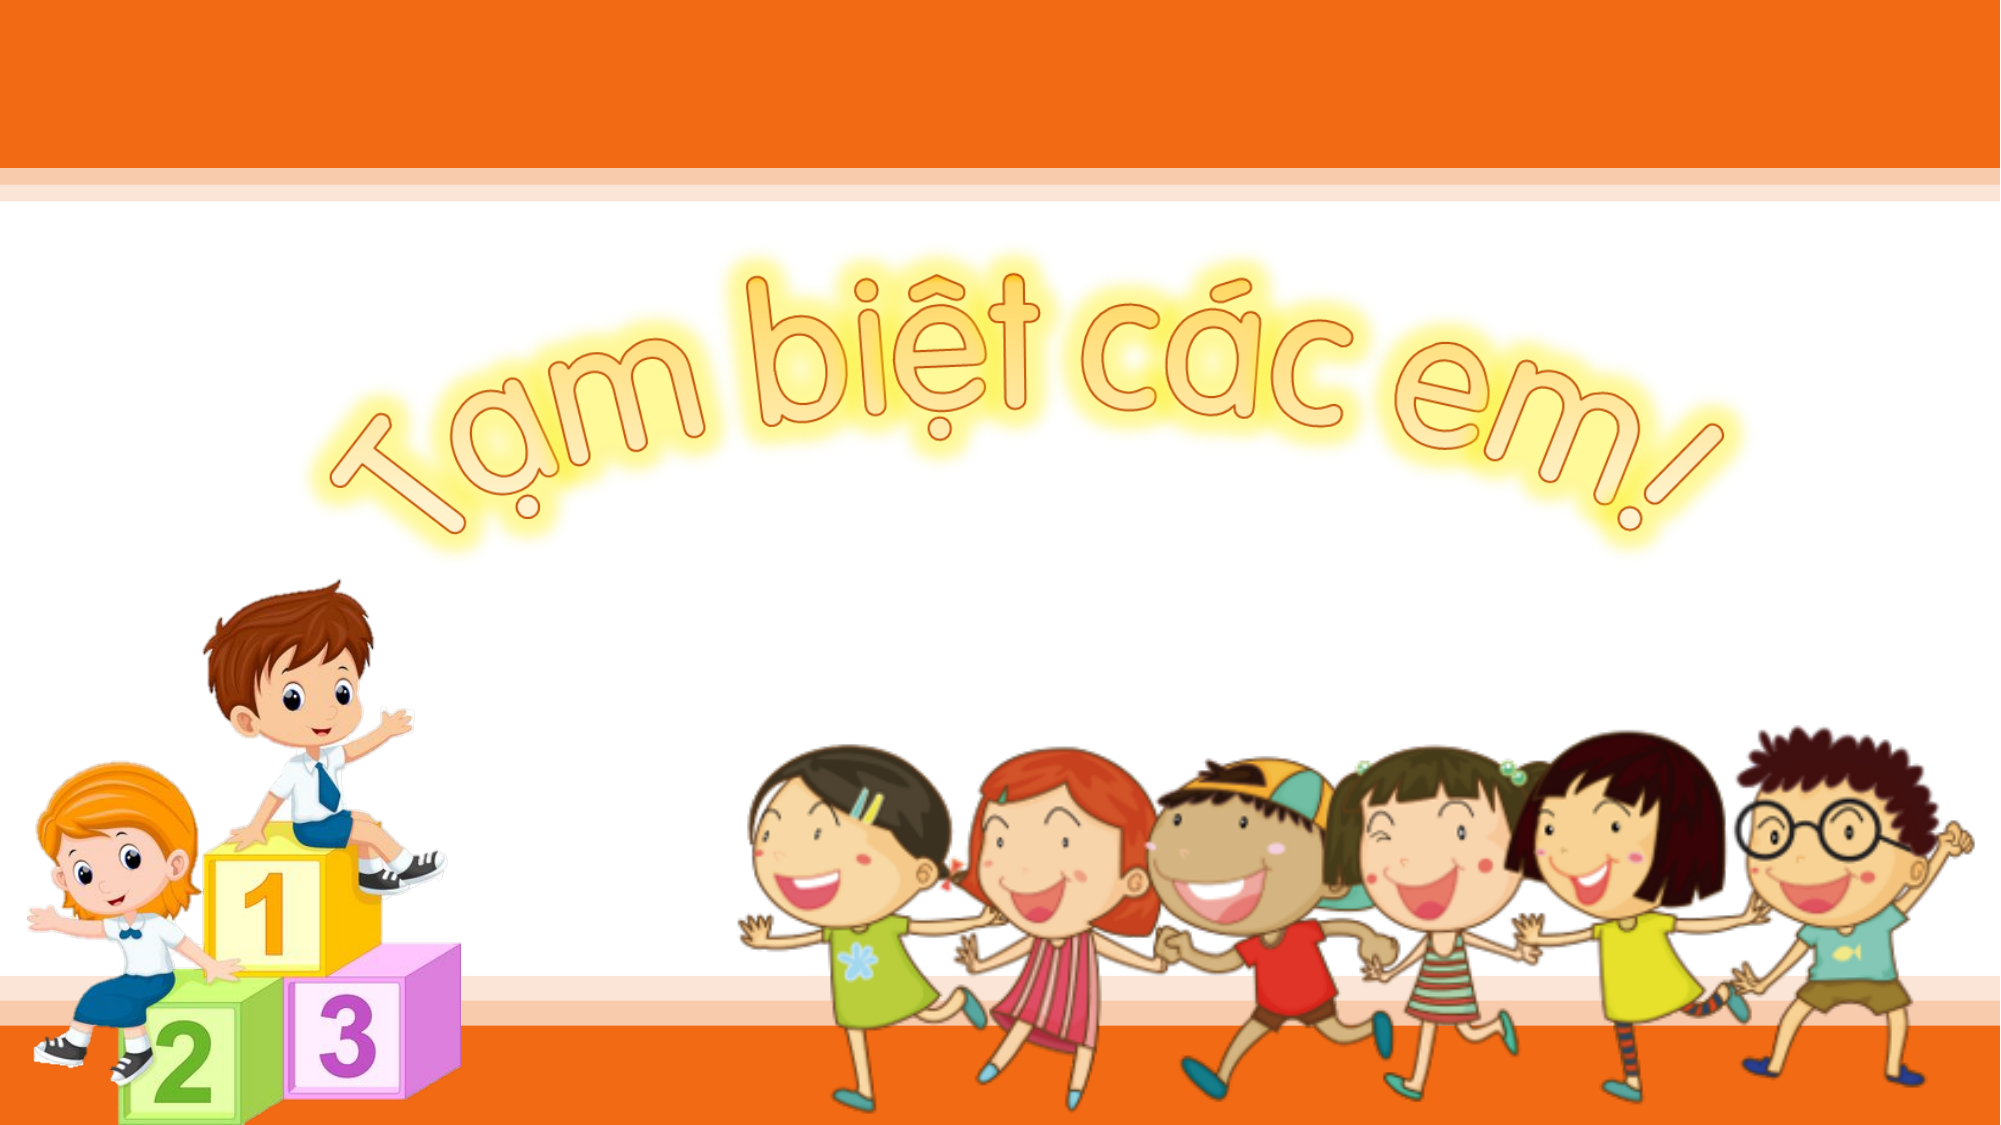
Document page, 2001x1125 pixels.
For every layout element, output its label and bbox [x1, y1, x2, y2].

text_box [0, 0, 2000, 202]
picture [27, 228, 2000, 1125]
